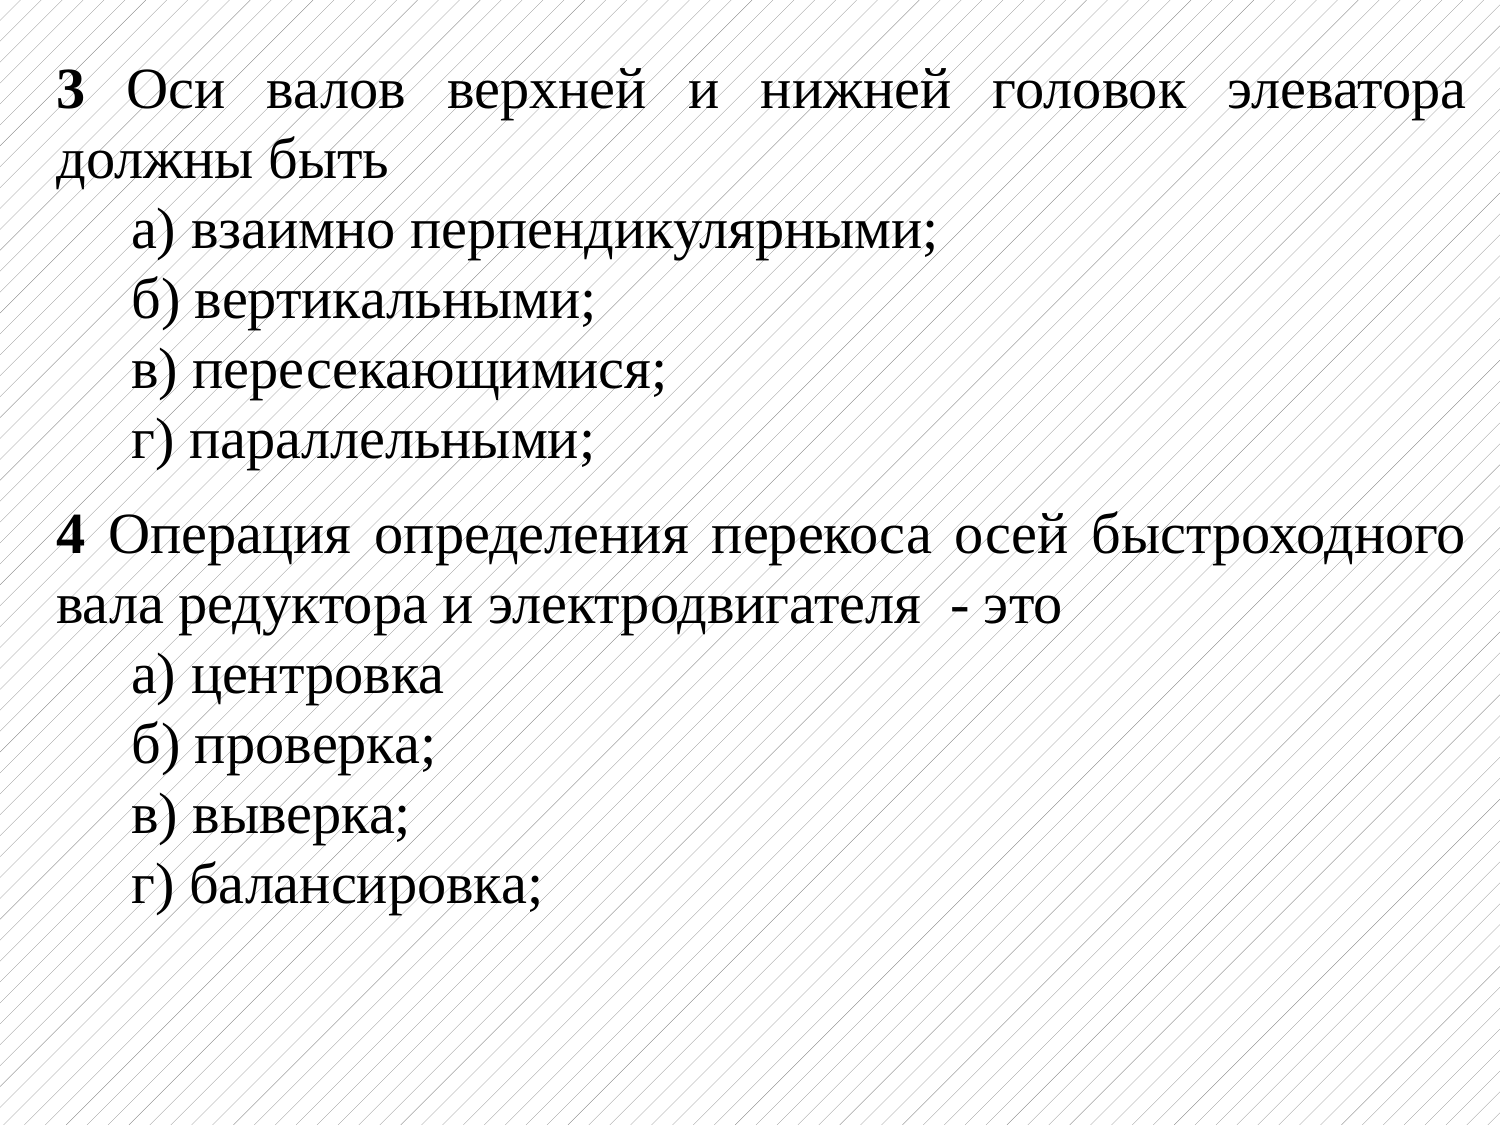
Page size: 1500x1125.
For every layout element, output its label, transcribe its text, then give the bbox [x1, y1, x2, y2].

list 3 Оси валов верхней и нижней головок элеватора должны быть а) взаимно перпендикулярными; б) вертикальными; в) пересекающимися; г) параллельными; 4 Операция определения перекоса осей быстроходного вала редуктора и электродвигателя - это а) центровка б) проверка; в) выверка; г) балансировка; [41, 42, 1483, 1106]
